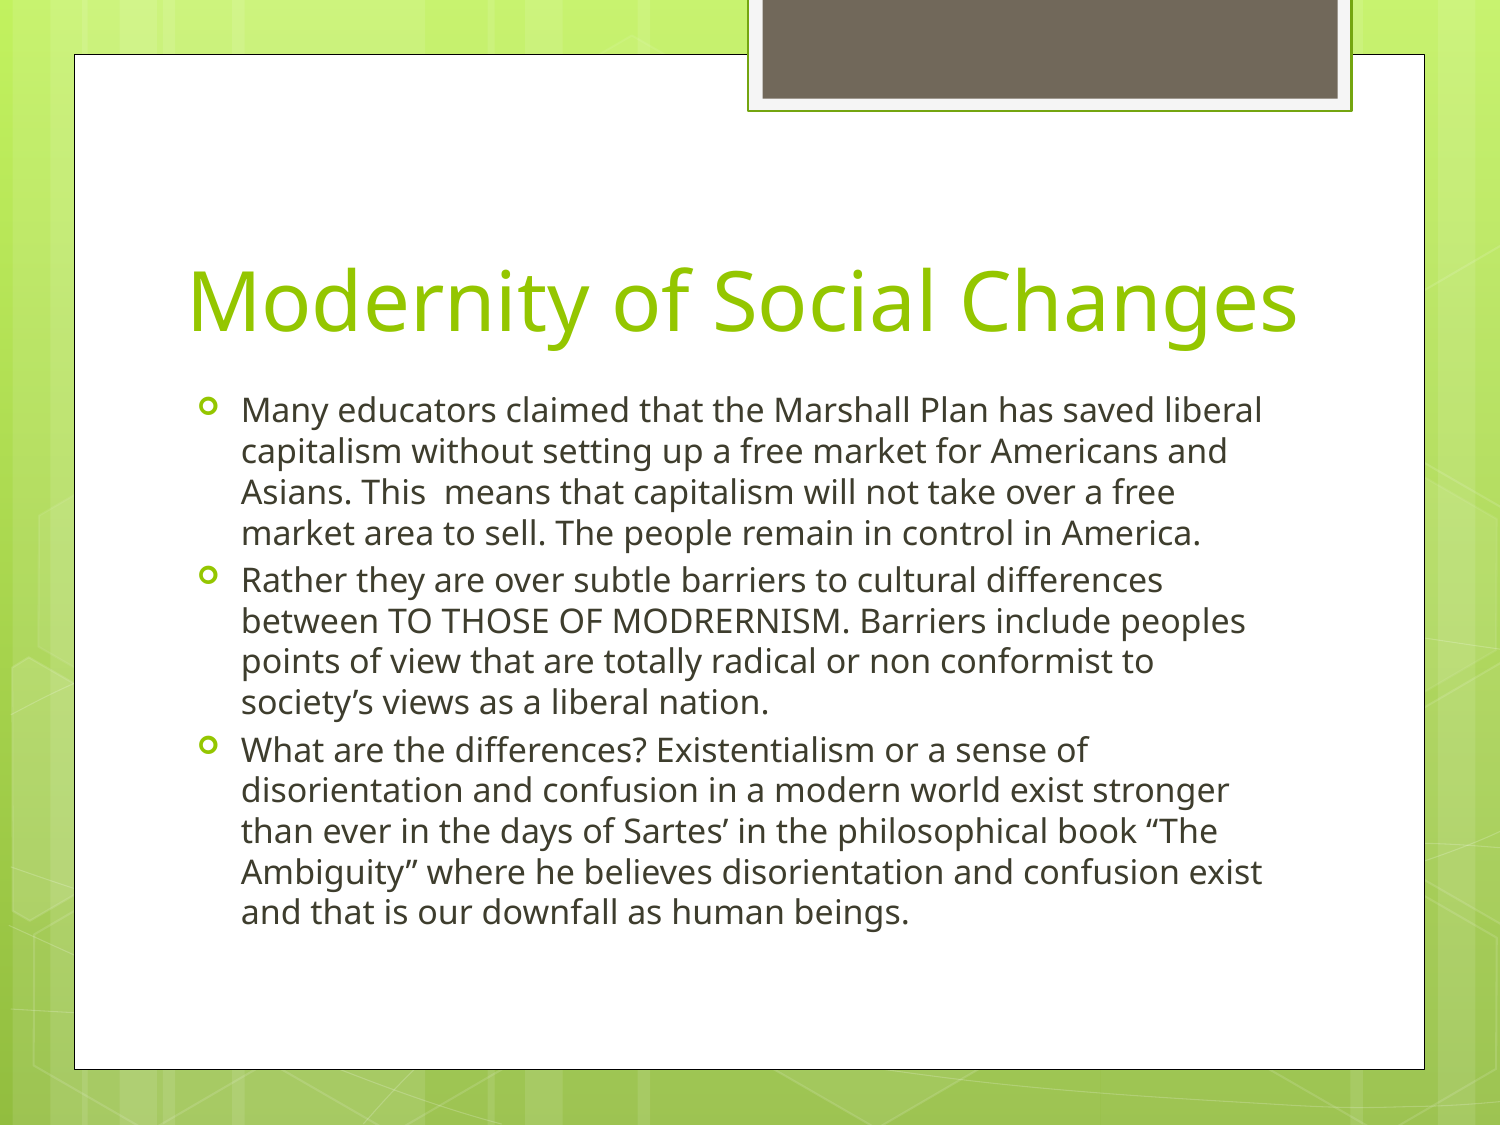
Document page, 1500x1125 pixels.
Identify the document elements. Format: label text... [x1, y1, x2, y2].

list Many educators claimed that the Marshall Plan has saved liberal capitalism without setting up a free market for Americans and Asians. This means that capitalism will not take over a free market area to sell. The people remain in control in America. Rather they are over subtle barriers to cultural differences between TO THOSE OF MODRERNISM. Barriers include peoples points of view that are totally radical or non conformist to society’s views as a liberal nation. What are the differences? Existentialism or a sense of disorientation and confusion in a modern world exist stronger than ever in the days of Sartes’ in the philosophical book “The Ambiguity” where he believes disorientation and confusion exist and that is our downfall as human beings. [171, 381, 1283, 957]
title Modernity of Social Changes [171, 168, 1324, 357]
